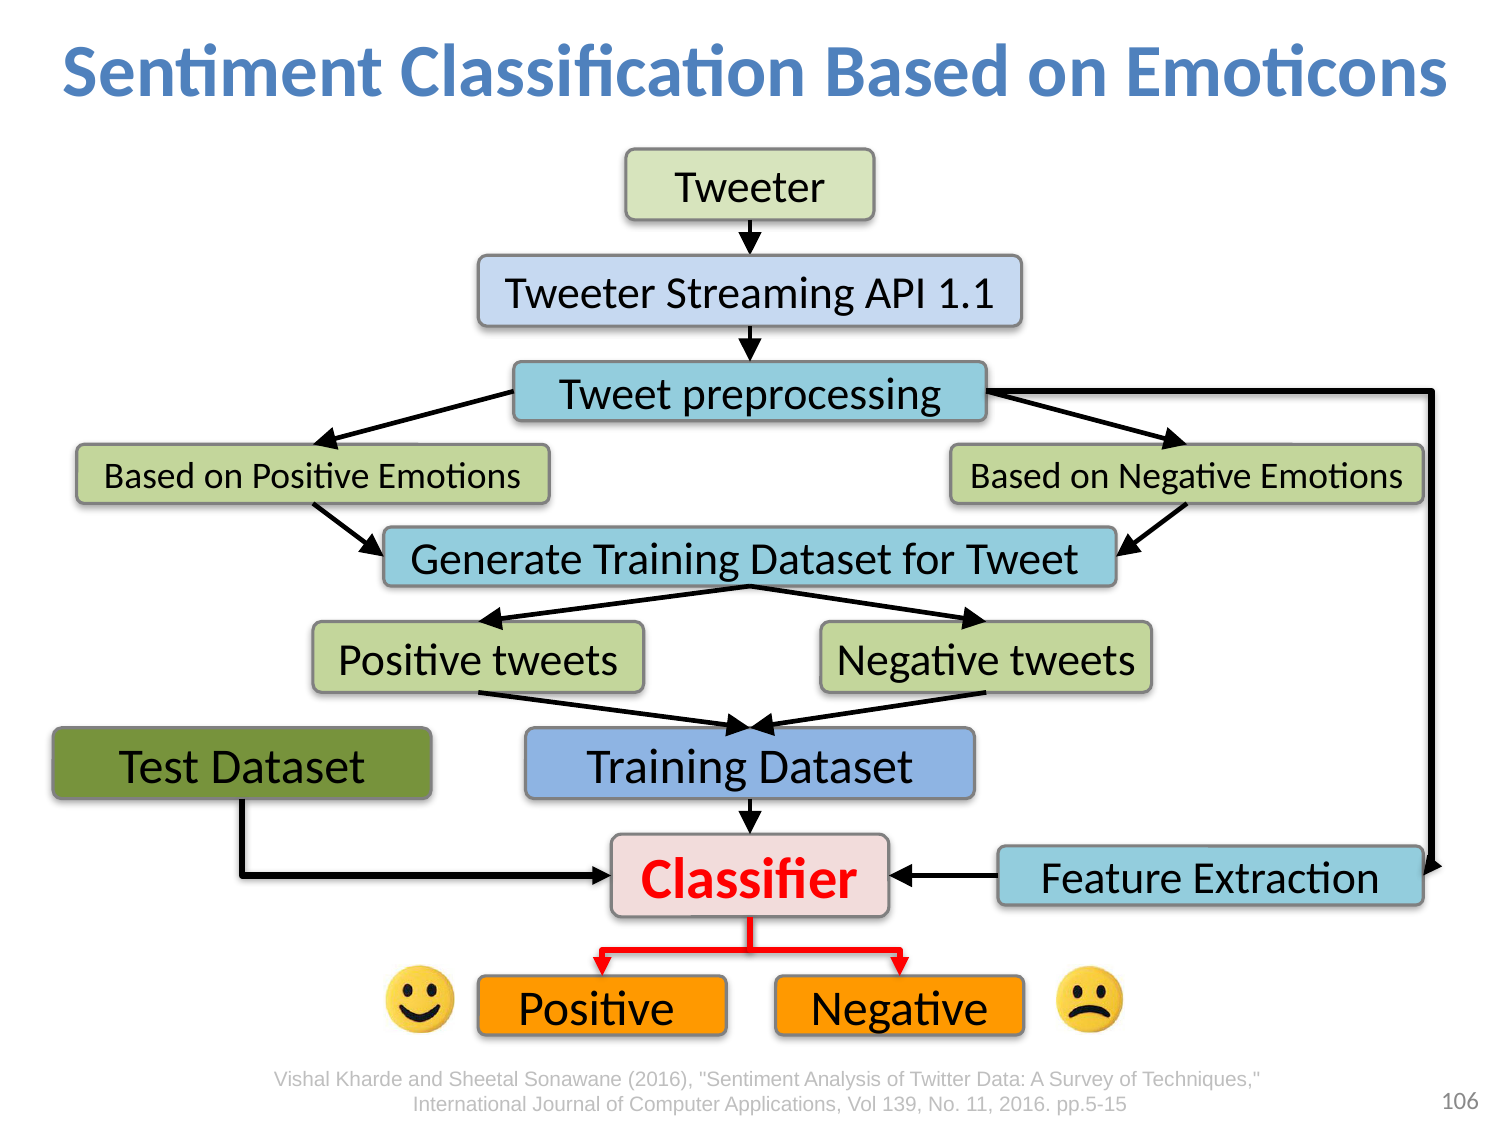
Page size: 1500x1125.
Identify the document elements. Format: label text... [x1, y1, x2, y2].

slide_number 106 [1144, 1069, 1495, 1125]
title Sentiment Classification Based on Emoticons [29, 19, 1500, 114]
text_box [312, 503, 384, 557]
text_box Tweet preprocessing [512, 360, 988, 422]
text_box Training Dataset [524, 736, 976, 800]
text_box Generate Training Dataset for Tweet [382, 526, 980, 587]
text_box Classifier [610, 833, 890, 918]
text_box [478, 692, 747, 729]
text_box Tweeter Streaming API 1.1 [477, 254, 1023, 327]
text_box Negative tweets [820, 630, 980, 690]
text_box Based on Positive Emotions [75, 443, 550, 505]
picture [383, 963, 455, 1036]
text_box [749, 585, 980, 622]
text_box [749, 692, 980, 729]
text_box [387, 652, 466, 1022]
text_box Vishal Kharde and Sheetal Sonawane (2016), "Sentiment Analysis of Twitter Data: A Survey of Techniques," International Journal of Computer Applications, Vol 139, No. 11, 2016. pp.5-15 [176, 1058, 1364, 1124]
text_box Based on Negative Emotions [949, 443, 980, 505]
text_box Positive [477, 975, 728, 1036]
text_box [312, 390, 514, 445]
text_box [478, 585, 748, 622]
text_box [646, 872, 706, 1021]
text_box Test Dataset [52, 726, 382, 800]
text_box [795, 871, 855, 1022]
text_box Positive tweets [312, 620, 645, 694]
text_box Tweeter [625, 148, 875, 221]
text_box Feature Extraction [997, 881, 1425, 906]
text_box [985, 390, 1424, 876]
text_box Negative [774, 975, 1025, 1036]
picture [1055, 963, 1125, 1036]
